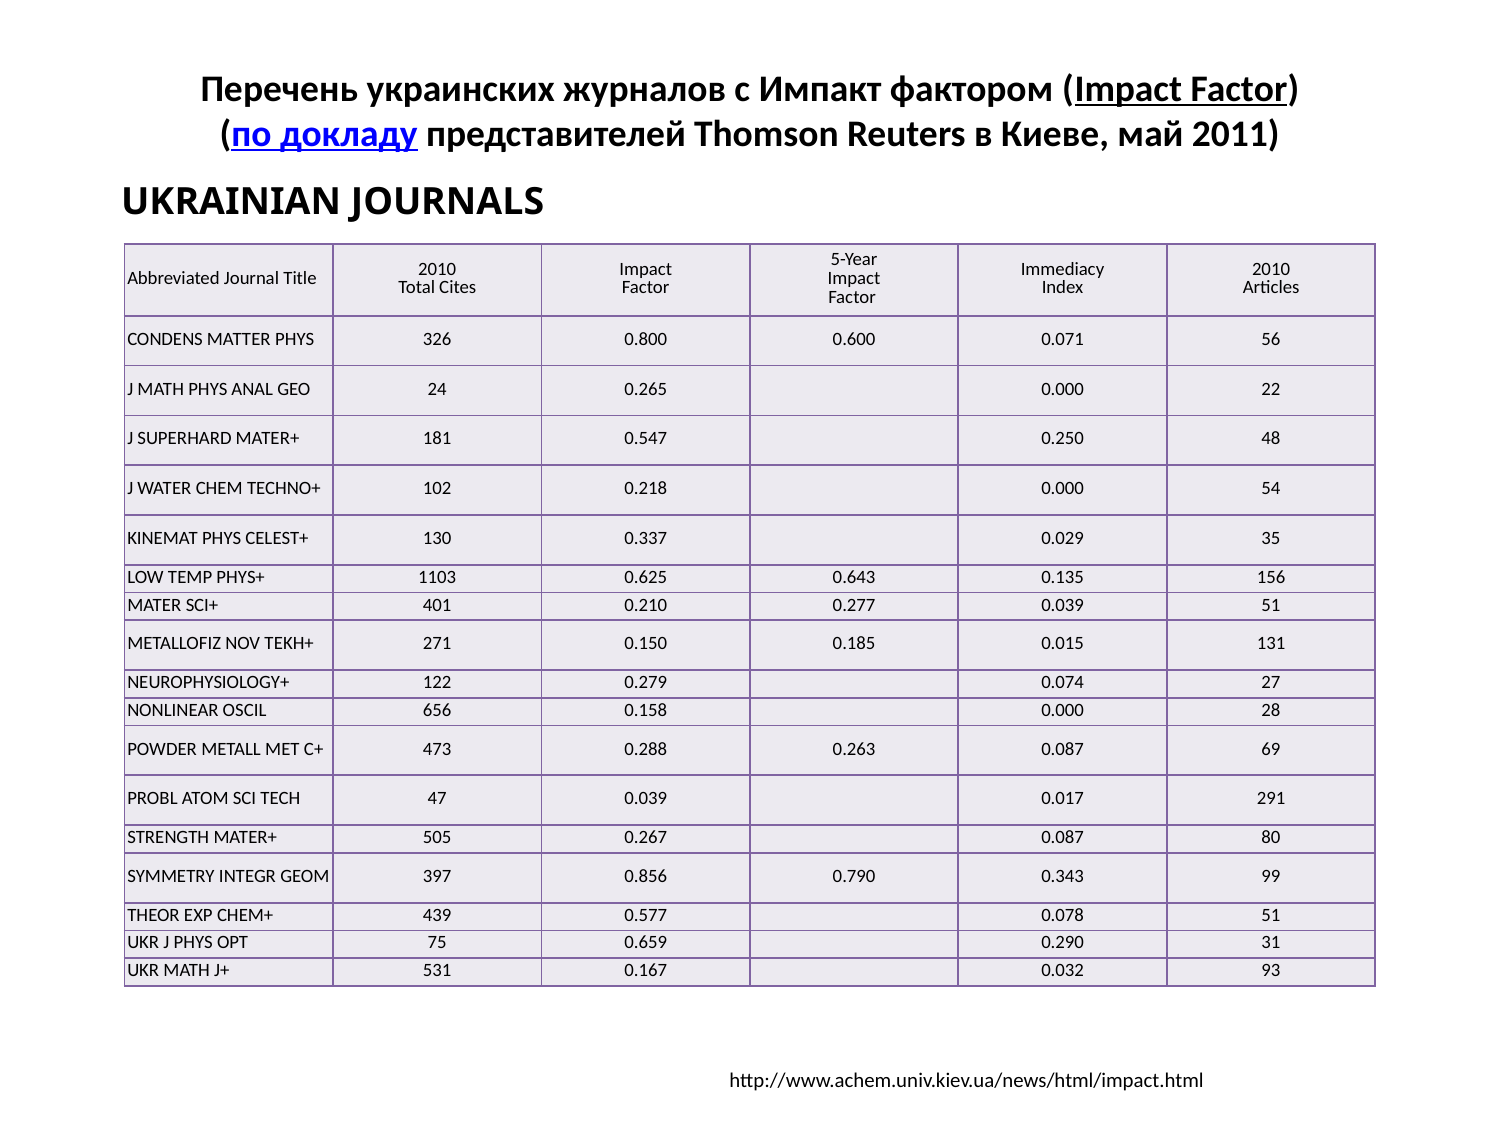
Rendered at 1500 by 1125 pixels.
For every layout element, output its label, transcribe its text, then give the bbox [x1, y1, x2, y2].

table_cell NEUROPHYSIOLOGY+ [125, 671, 332, 697]
table_cell 0.790 [751, 854, 957, 902]
table_cell 56 [1168, 317, 1374, 365]
table_cell 0.210 [542, 593, 749, 619]
table_cell 0.185 [751, 621, 957, 669]
table_cell 0.017 [959, 776, 1166, 824]
table_header 2010 Total Cites [334, 245, 541, 315]
table_header Impact Factor [542, 245, 749, 315]
table_cell 656 [334, 699, 541, 725]
table_cell [751, 699, 957, 725]
table_cell 0.087 [959, 726, 1166, 774]
table_cell 0.856 [542, 854, 749, 902]
table_header Immediacy Index [959, 245, 1166, 315]
table_cell 0.577 [542, 904, 749, 930]
table_cell 0.000 [959, 699, 1166, 725]
table_cell 401 [334, 593, 541, 619]
table_cell 156 [1168, 566, 1374, 592]
table_cell PROBL ATOM SCI TECH [125, 776, 332, 824]
table_cell 0.158 [542, 699, 749, 725]
table_cell 0.800 [542, 317, 749, 365]
table_cell 35 [1168, 516, 1374, 564]
table_cell STRENGTH MATER+ [125, 826, 332, 852]
table_cell POWDER METALL MET C+ [125, 726, 332, 774]
table_cell 0.267 [542, 826, 749, 852]
table_cell 0.071 [959, 317, 1166, 365]
text_box [854, 251, 895, 312]
table_cell 75 [334, 931, 541, 957]
table_cell 51 [1168, 904, 1374, 930]
table_cell 0.263 [751, 726, 957, 774]
table_cell 271 [334, 621, 541, 669]
table_cell 99 [1168, 854, 1374, 902]
table_cell [751, 959, 957, 985]
table_cell J WATER CHEM TECHNO+ [125, 466, 332, 514]
table_cell 0.290 [959, 931, 1166, 957]
table_cell 24 [334, 366, 541, 415]
table_cell [751, 466, 957, 514]
table_cell 0.078 [959, 904, 1166, 930]
table_cell 0.000 [959, 366, 1166, 415]
table_cell LOW TEMP PHYS+ [125, 566, 332, 592]
table_cell 0.600 [751, 317, 957, 365]
table_cell 505 [334, 826, 541, 852]
table_cell 47 [334, 776, 541, 824]
table_cell 0.337 [542, 516, 749, 564]
table_cell [751, 416, 957, 464]
table_cell MATER SCI+ [125, 593, 332, 619]
table_cell 51 [1168, 593, 1374, 619]
table_cell 69 [1168, 726, 1374, 774]
table_cell [751, 516, 957, 564]
table_cell 1103 [334, 566, 541, 592]
table_cell 0.643 [751, 566, 957, 592]
table_cell 0.167 [542, 959, 749, 985]
table_cell 48 [1168, 416, 1374, 464]
table_cell 102 [334, 466, 541, 514]
table_cell 0.135 [959, 566, 1166, 592]
table_cell 22 [1168, 366, 1374, 415]
table_cell 130 [334, 516, 541, 564]
table_cell THEOR EXP CHEM+ [125, 904, 332, 930]
table_cell 122 [334, 671, 541, 697]
table_cell 0.039 [959, 593, 1166, 619]
table_cell KINEMAT PHYS CELEST+ [125, 516, 332, 564]
table_cell 0.074 [959, 671, 1166, 697]
table_cell 27 [1168, 671, 1374, 697]
table_cell 0.032 [959, 959, 1166, 985]
table_cell 0.659 [542, 931, 749, 957]
table_cell 28 [1168, 699, 1374, 725]
table_cell 397 [334, 854, 541, 902]
table_cell 0.000 [959, 466, 1166, 514]
table_cell 0.288 [542, 726, 749, 774]
table_cell CONDENS MATTER PHYS [125, 317, 332, 365]
table_cell 531 [334, 959, 541, 985]
table_cell 0.343 [959, 854, 1166, 902]
table_cell UKR MATH J+ [125, 959, 332, 985]
table_header 5-Year Impact Factor [751, 245, 957, 315]
table_cell 291 [1168, 776, 1374, 824]
table_header Abbreviated Journal Title [125, 245, 332, 315]
table_cell [751, 671, 957, 697]
table_cell [751, 904, 957, 930]
title Перечень украинских журналов с Импакт фактором (Impact Factor) (по докладу представителей Thomson Reuters в Киеве, май 2011) [74, 44, 1426, 173]
table_header UKRAINIAN JOURNALS [120, 173, 639, 227]
table_cell 439 [334, 904, 541, 930]
table_cell UKR J PHYS OPT [125, 931, 332, 957]
table_cell 181 [334, 416, 541, 464]
table_cell 93 [1168, 959, 1374, 985]
table_cell 0.218 [542, 466, 749, 514]
table_cell 31 [1168, 931, 1374, 957]
table_cell 0.039 [542, 776, 749, 824]
table_cell 0.087 [959, 826, 1166, 852]
table_cell NONLINEAR OSCIL [125, 699, 332, 725]
table_cell 0.547 [542, 416, 749, 464]
table_cell 0.015 [959, 621, 1166, 669]
table_header 2010 Articles [1168, 245, 1374, 315]
table_cell 0.029 [959, 516, 1166, 564]
table_cell [751, 776, 957, 824]
table_cell SYMMETRY INTEGR GEOM [125, 854, 332, 902]
table_cell 0.277 [751, 593, 957, 619]
table_cell 0.625 [542, 566, 749, 592]
table_cell 0.150 [542, 621, 749, 669]
table_cell J SUPERHARD MATER+ [125, 416, 332, 464]
table_cell 0.250 [959, 416, 1166, 464]
table_cell METALLOFIZ NOV TEKH+ [125, 621, 332, 669]
table_cell 326 [334, 317, 541, 365]
table_cell [751, 826, 957, 852]
table_cell [751, 366, 957, 415]
table_cell [751, 931, 957, 957]
table_cell 80 [1168, 826, 1374, 852]
table_cell 0.279 [542, 671, 749, 697]
text_box http://www.achem.univ.kiev.ua/news/html/impact.html [714, 1058, 1465, 1099]
table_cell 473 [334, 726, 541, 774]
table_cell 131 [1168, 621, 1374, 669]
table_cell 54 [1168, 466, 1374, 514]
table_cell J MATH PHYS ANAL GEO [125, 366, 332, 415]
table_cell 0.265 [542, 366, 749, 415]
